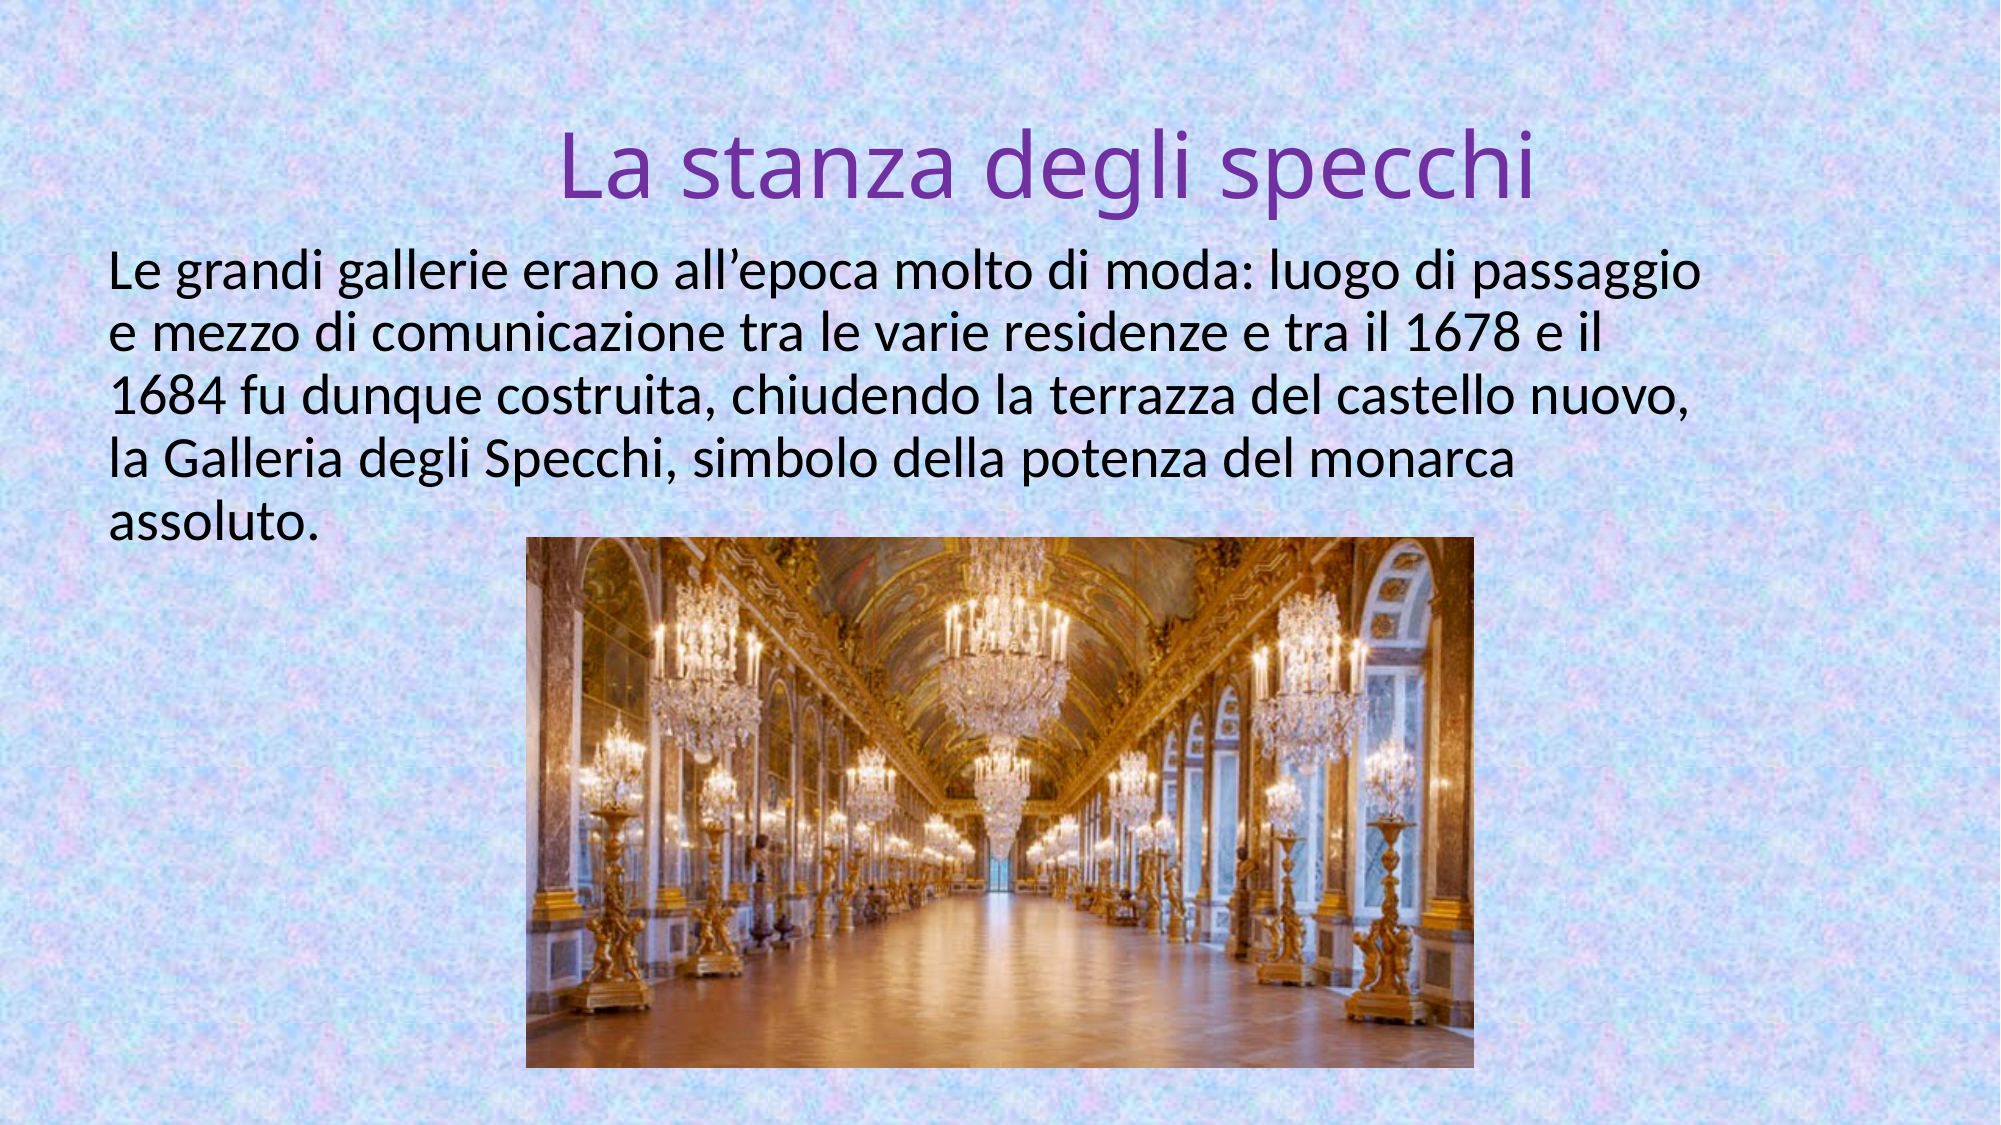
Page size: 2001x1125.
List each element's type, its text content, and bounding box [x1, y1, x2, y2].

title La stanza degli specchi [137, 59, 1863, 278]
picture [0, 0, 2001, 1125]
list Le grandi gallerie erano all’epoca molto di moda: luogo di passaggio e mezzo di comunicazione tra le varie residenze e tra il 1678 e il 1684 fu dunque costruita, chiudendo la terrazza del castello nuovo, la Galleria degli Specchi, simbolo della potenza del monarca assoluto. [93, 231, 1739, 1035]
